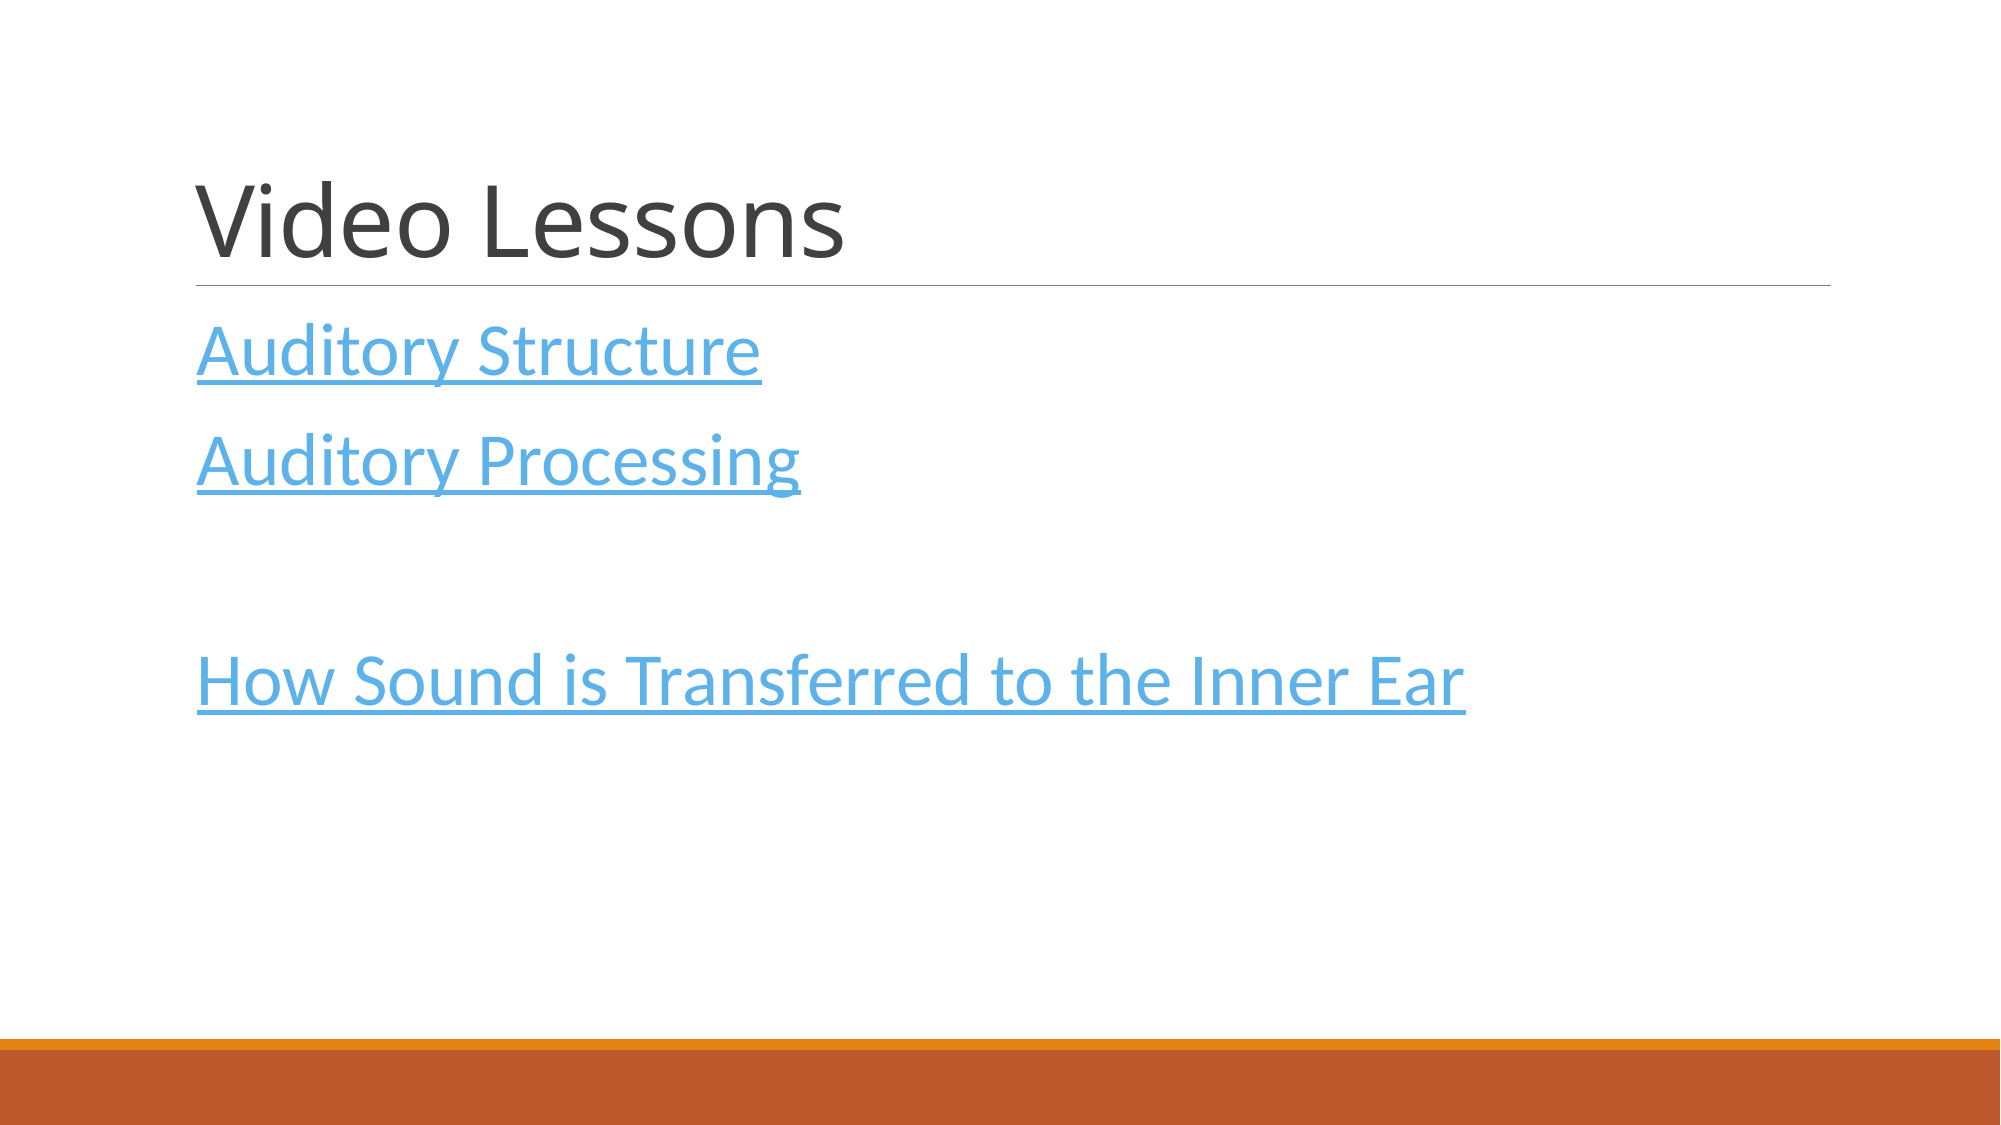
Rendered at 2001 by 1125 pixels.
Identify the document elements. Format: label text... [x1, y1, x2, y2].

title Video Lessons [180, 47, 1830, 285]
list Auditory Structure Auditory Processing How Sound is Transferred to the Inner Ear [180, 302, 1830, 963]
